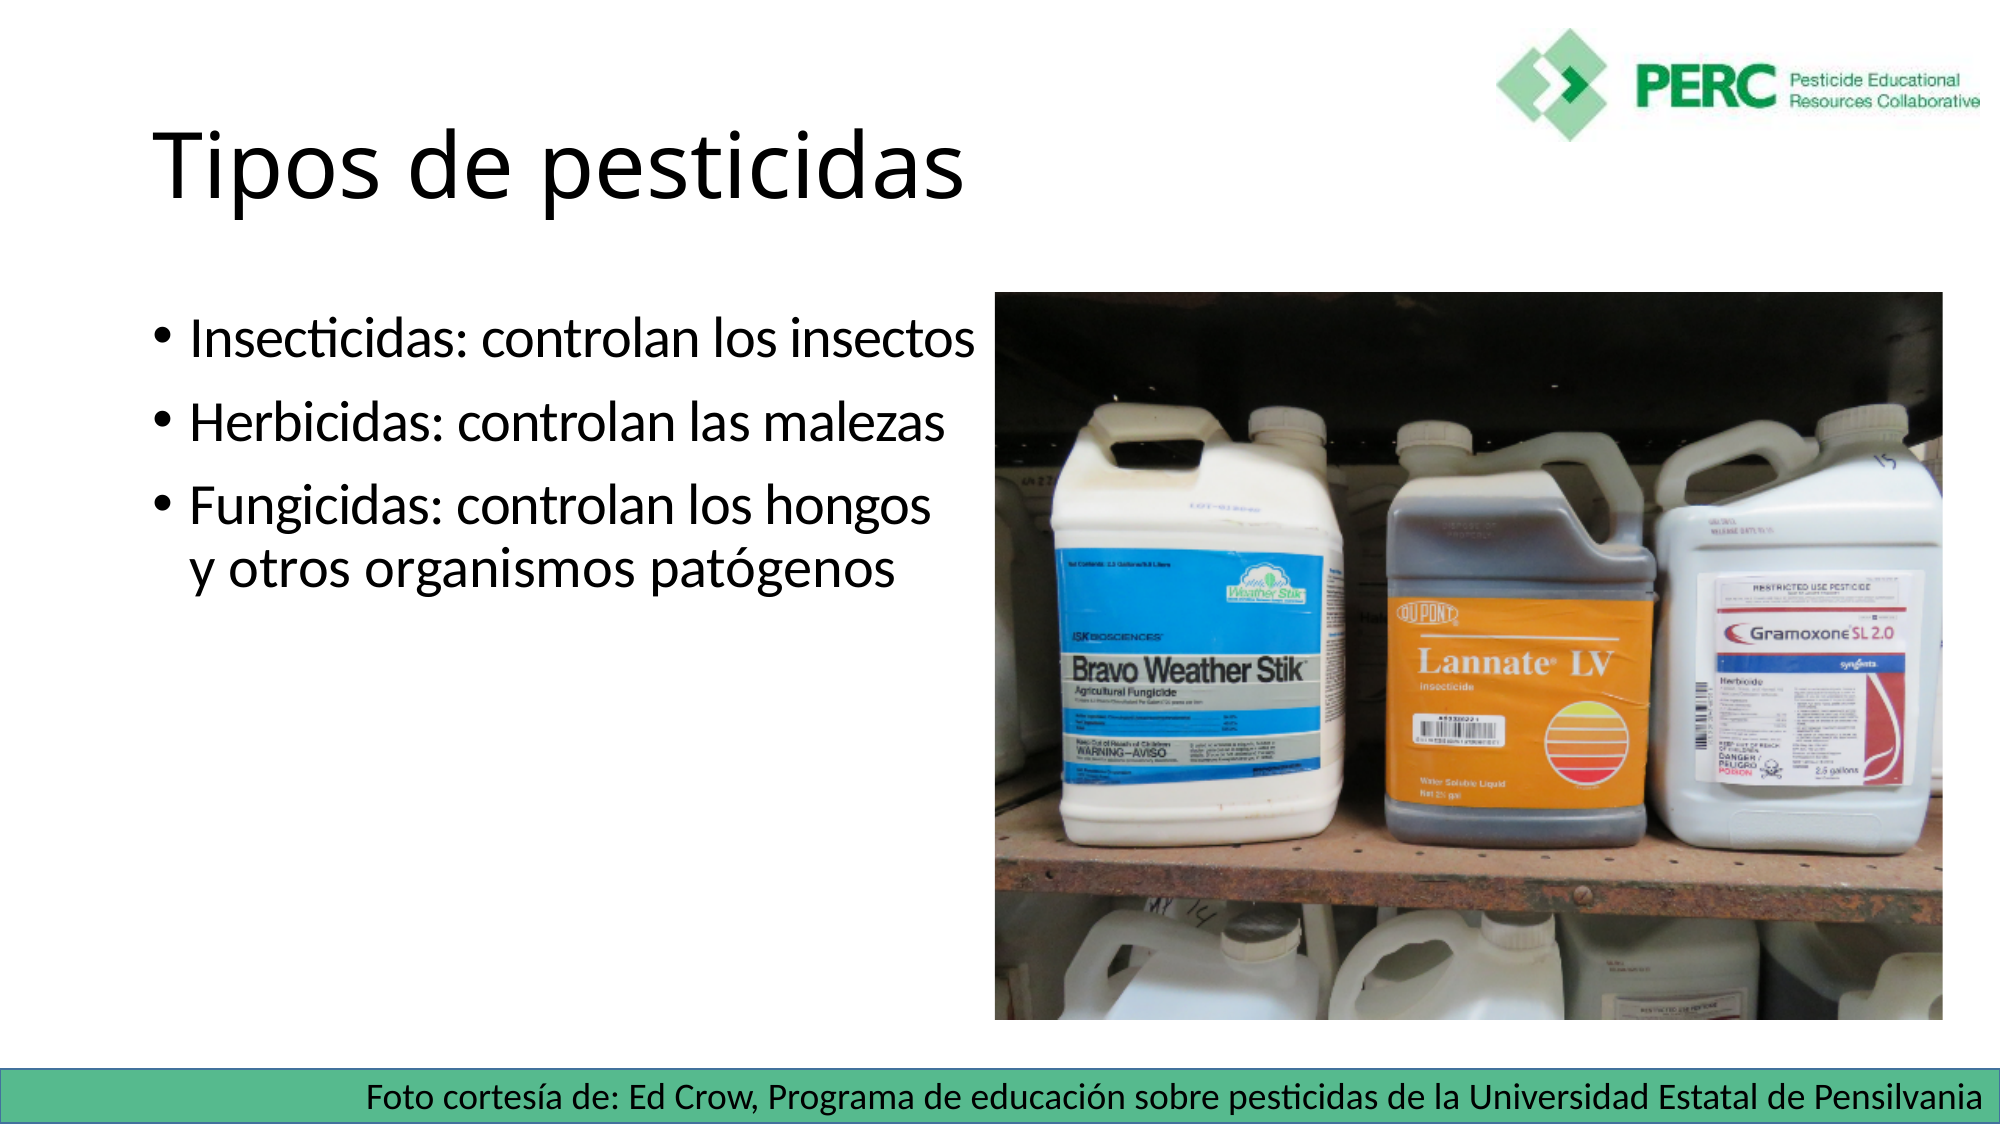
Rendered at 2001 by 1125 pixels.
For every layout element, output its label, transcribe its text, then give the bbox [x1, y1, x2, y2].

picture [994, 292, 1943, 1021]
text_box [0, 1068, 240, 1124]
list Insecticidas: controlan los insectos Herbicidas: controlan las malezas Fungicidas: controlan los hongos y otros organismos patógenos [137, 299, 994, 1014]
text_box Foto cortesía de: Ed Crow, Programa de educación sobre pesticidas de la Universidad Estatal de Pensilvania [240, 1064, 2000, 1125]
title Tipos de pesticidas [137, 59, 1863, 278]
picture [1496, 28, 1980, 142]
